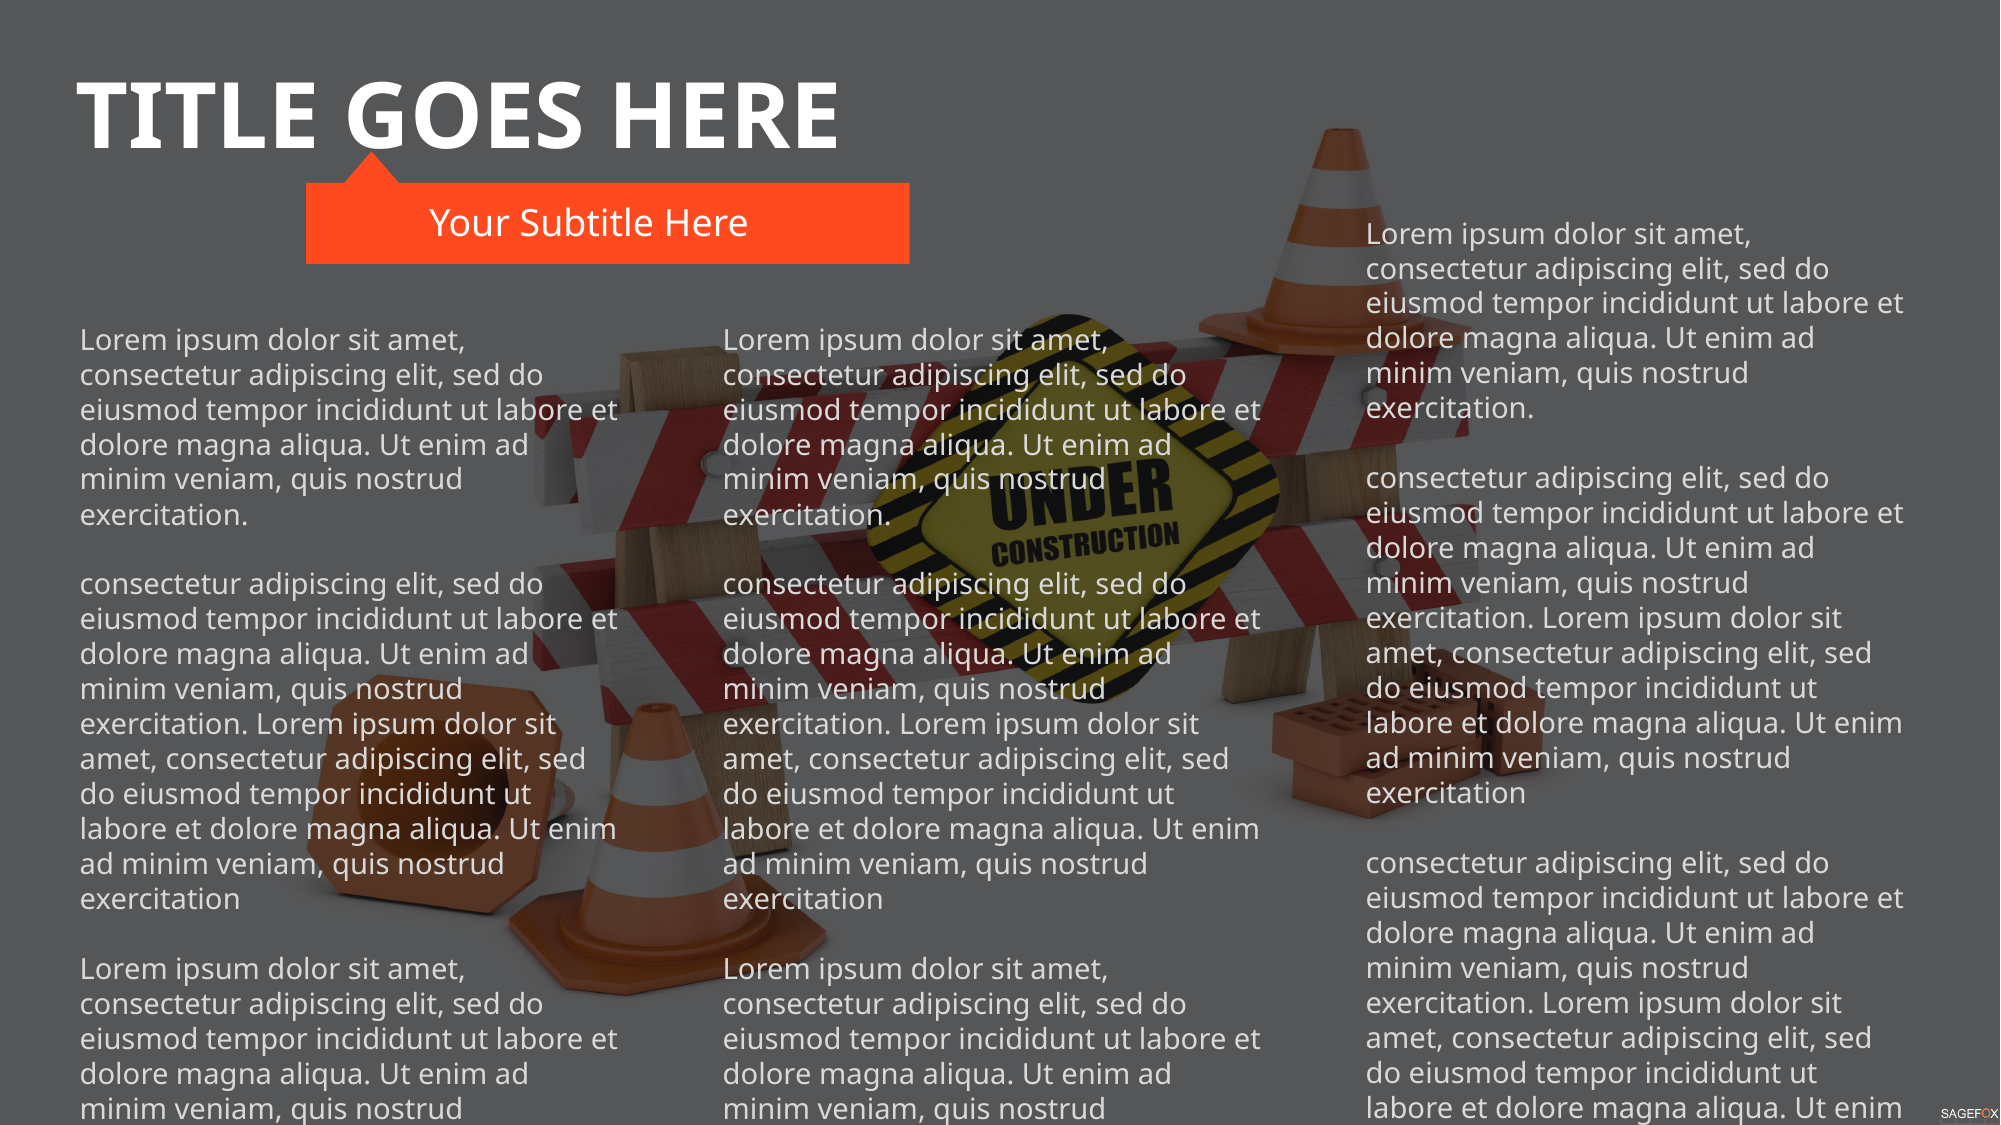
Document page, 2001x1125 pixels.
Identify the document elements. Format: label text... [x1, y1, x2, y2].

text_box TITLE GOES HERE [60, 49, 965, 175]
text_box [306, 151, 910, 264]
text_box Lorem ipsum dolor sit amet, consectetur adipiscing elit, sed do eiusmod tempor incididunt ut labore et dolore magna aliqua. Ut enim ad minim veniam, quis nostrud exercitation. consectetur adipiscing elit, sed do eiusmod tempor incididunt ut labore et dolore magna aliqua. Ut enim ad minim veniam, quis nostrud exercitation. Lorem ipsum dolor sit amet, consectetur adipiscing elit, sed do eiusmod tempor incididunt ut labore et dolore magna aliqua. Ut enim ad minim veniam, quis nostrud exercitation Lorem ipsum dolor sit amet, consectetur adipiscing elit, sed do eiusmod tempor incididunt ut labore et dolore magna aliqua. Ut enim ad minim veniam, quis nostrud exercitation [707, 313, 1278, 1125]
picture [1940, 0, 2001, 1125]
text_box Lorem ipsum dolor sit amet, consectetur adipiscing elit, sed do eiusmod tempor incididunt ut labore et dolore magna aliqua. Ut enim ad minim veniam, quis nostrud exercitation. consectetur adipiscing elit, sed do eiusmod tempor incididunt ut labore et dolore magna aliqua. Ut enim ad minim veniam, quis nostrud exercitation. Lorem ipsum dolor sit amet, consectetur adipiscing elit, sed do eiusmod tempor incididunt ut labore et dolore magna aliqua. Ut enim ad minim veniam, quis nostrud exercitation consectetur adipiscing elit, sed do eiusmod tempor incididunt ut labore et dolore magna aliqua. Ut enim ad minim veniam, quis nostrud exercitation. Lorem ipsum dolor sit amet, consectetur adipiscing elit, sed do eiusmod tempor incididunt ut labore et dolore magna aliqua. Ut enim ad minim veniam, quis nostrud exercitation [1350, 207, 1921, 1125]
text_box Lorem ipsum dolor sit amet, consectetur adipiscing elit, sed do eiusmod tempor incididunt ut labore et dolore magna aliqua. Ut enim ad minim veniam, quis nostrud exercitation. consectetur adipiscing elit, sed do eiusmod tempor incididunt ut labore et dolore magna aliqua. Ut enim ad minim veniam, quis nostrud exercitation. Lorem ipsum dolor sit amet, consectetur adipiscing elit, sed do eiusmod tempor incididunt ut labore et dolore magna aliqua. Ut enim ad minim veniam, quis nostrud exercitation Lorem ipsum dolor sit amet, consectetur adipiscing elit, sed do eiusmod tempor incididunt ut labore et dolore magna aliqua. Ut enim ad minim veniam, quis nostrud exercitation. [64, 313, 635, 1125]
